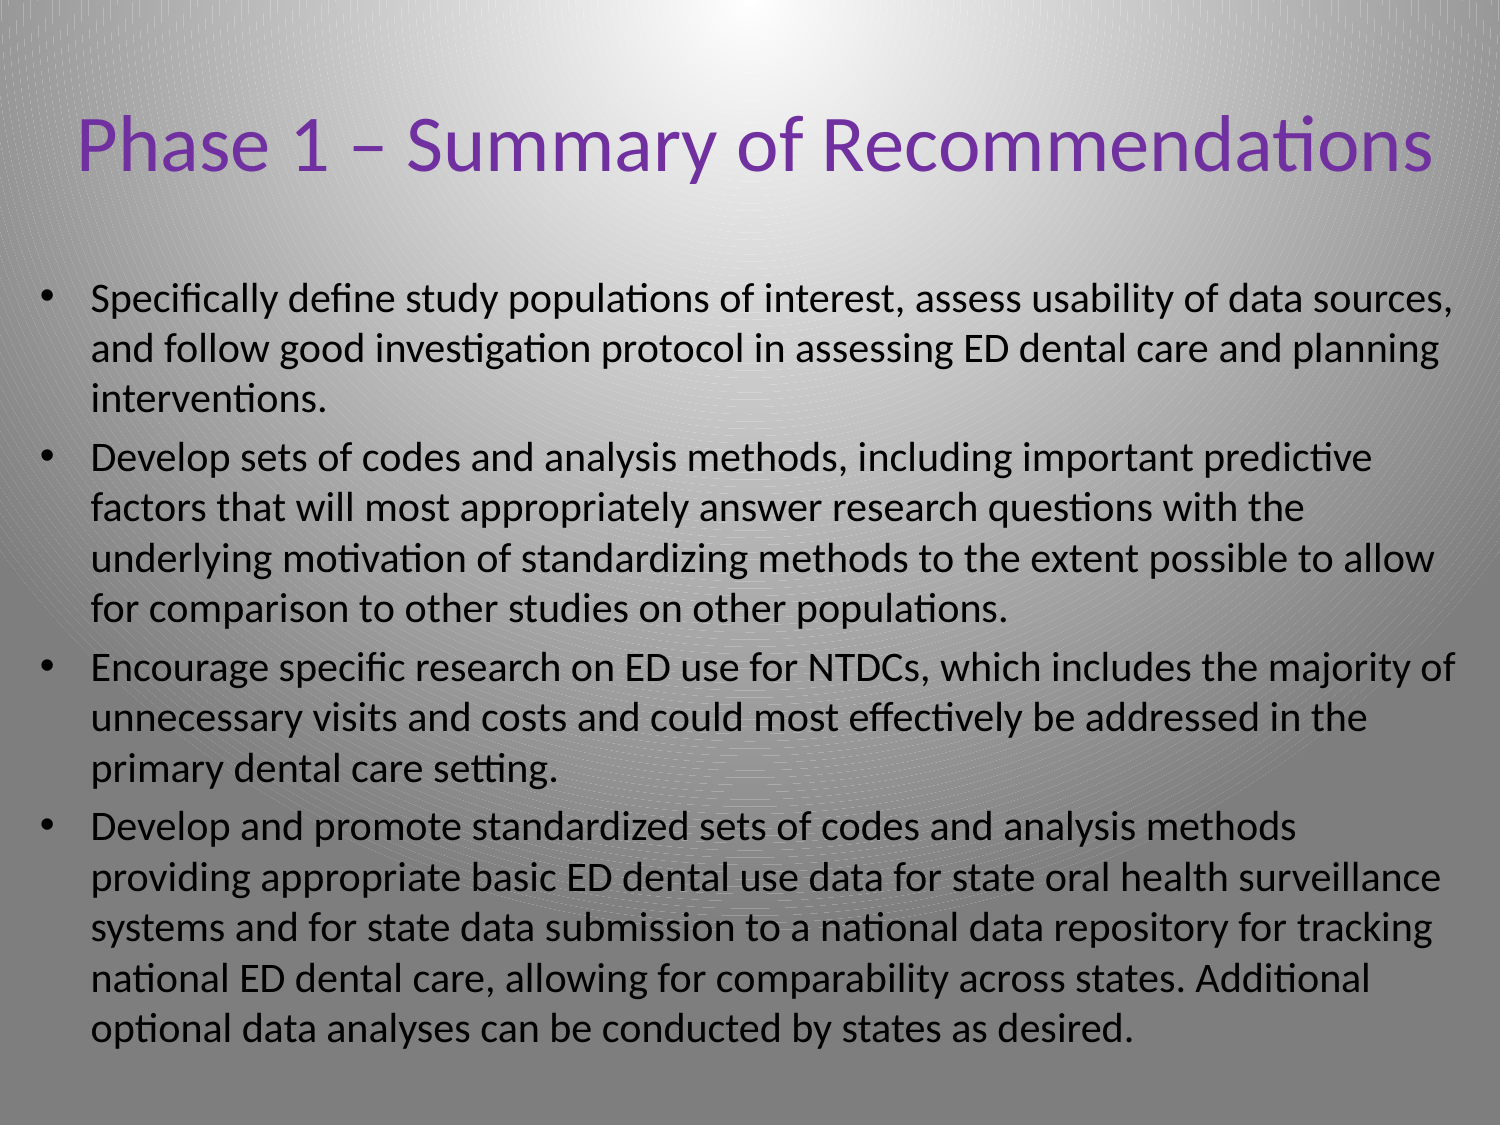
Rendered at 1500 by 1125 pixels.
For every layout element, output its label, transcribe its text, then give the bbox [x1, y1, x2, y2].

title Phase 1 – Summary of Recommendations [37, 45, 1475, 233]
list Specifically define study populations of interest, assess usability of data sources, and follow good investigation protocol in assessing ED dental care and planning interventions. Develop sets of codes and analysis methods, including important predictive factors that will most appropriately answer research questions with the underlying motivation of standardizing methods to the extent possible to allow for comparison to other studies on other populations. Encourage specific research on ED use for NTDCs, which includes the majority of unnecessary visits and costs and could most effectively be addressed in the primary dental care setting. Develop and promote standardized sets of codes and analysis methods providing appropriate basic ED dental use data for state oral health surveillance systems and for state data submission to a national data repository for tracking national ED dental care, allowing for comparability across states. Additional optional data analyses can be conducted by states as desired. [24, 262, 1475, 1075]
